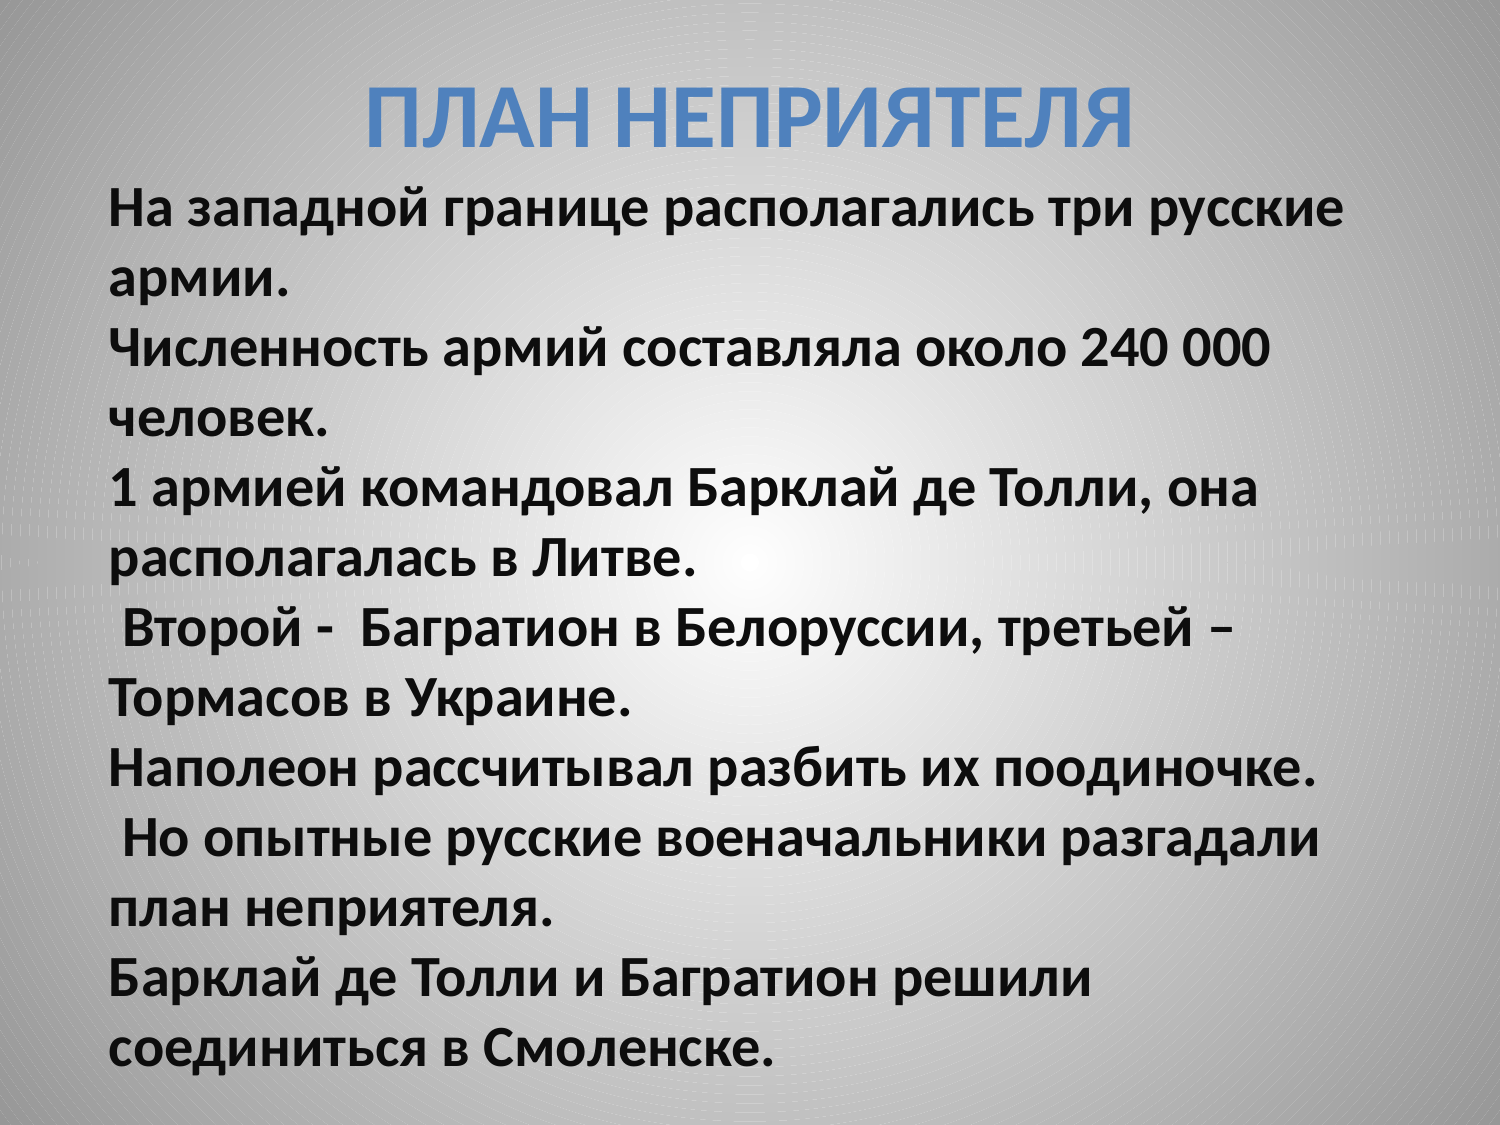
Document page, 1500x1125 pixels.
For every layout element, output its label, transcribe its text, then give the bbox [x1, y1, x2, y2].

title План неприятеля [75, 45, 1425, 176]
text_box На западной границе располагались три русские армии. Численность армий составляла около 240 000 человек. 1 армией командовал Барклай де Толли, она располагалась в Литве. Второй - Багратион в Белоруссии, третьей – Тормасов в Украине. Наполеон рассчитывал разбить их поодиночке. Но опытные русские военачальники разгадали план неприятеля. Барклай де Толли и Багратион решили соединиться в Смоленске. [93, 160, 1372, 1085]
